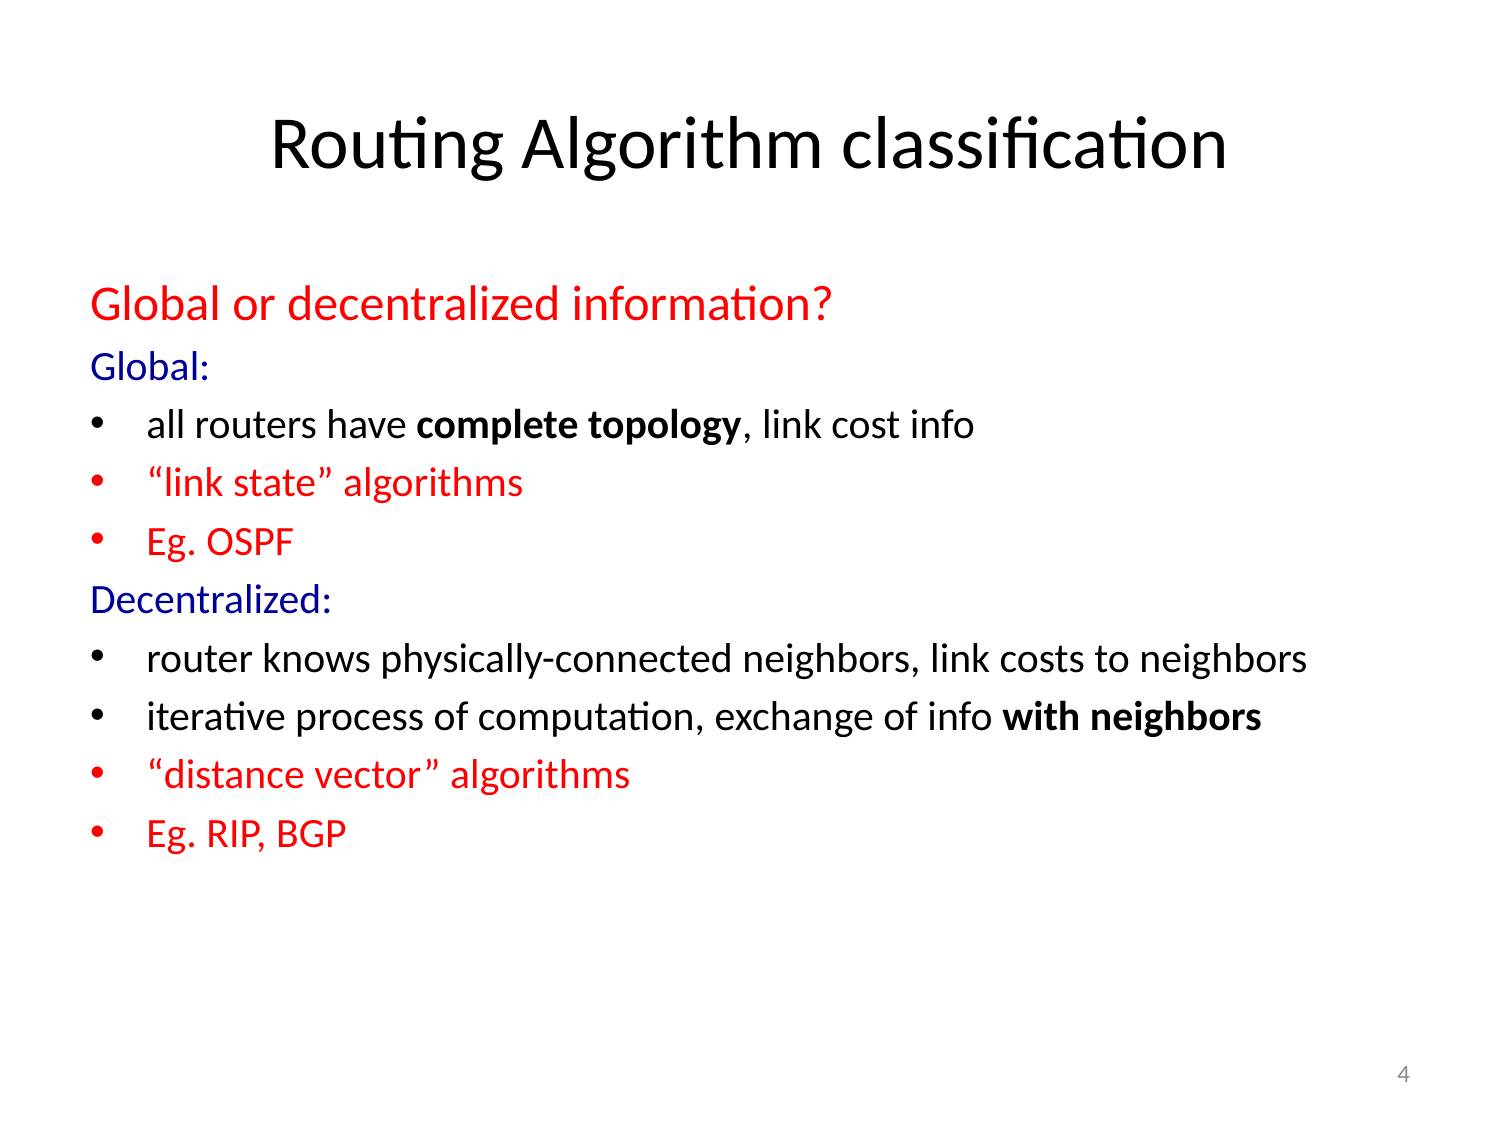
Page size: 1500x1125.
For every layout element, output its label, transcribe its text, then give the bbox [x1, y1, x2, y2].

title Routing Algorithm classification [75, 45, 1425, 233]
slide_number 4 [1074, 1042, 1425, 1103]
list Global or decentralized information? Global: all routers have complete topology, link cost info “link state” algorithms Eg. OSPF Decentralized: router knows physically-connected neighbors, link costs to neighbors iterative process of computation, exchange of info with neighbors “distance vector” algorithms Eg. RIP, BGP [75, 262, 1425, 1005]
